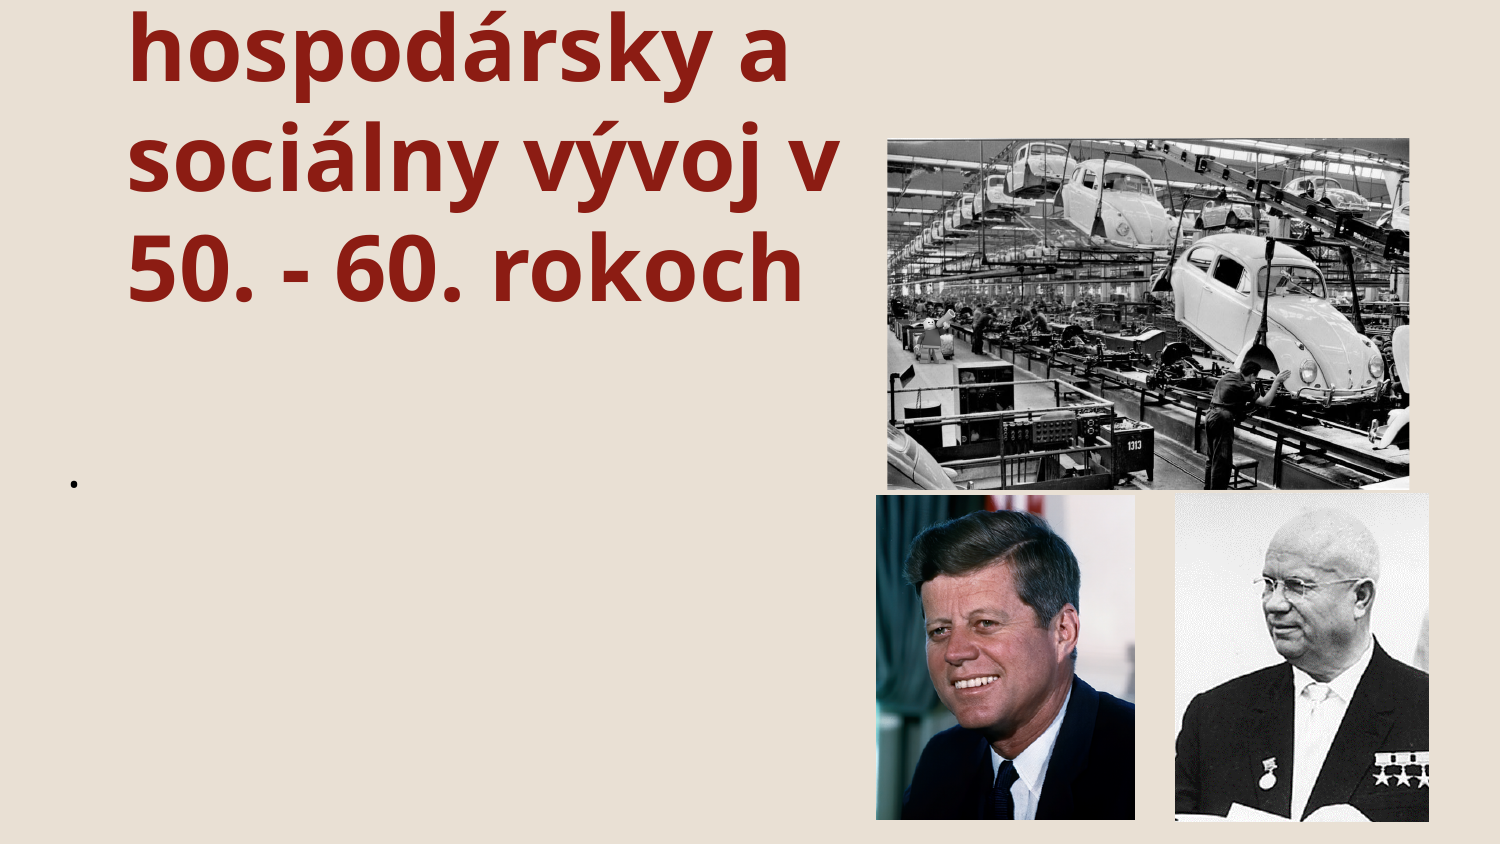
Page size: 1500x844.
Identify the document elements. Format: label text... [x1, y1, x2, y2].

title hospodársky a sociálny vývoj v 50. - 60. rokoch [111, 0, 963, 310]
subtitle • [53, 138, 772, 834]
picture [1174, 493, 1429, 823]
picture [876, 495, 1135, 821]
picture [887, 137, 1410, 490]
